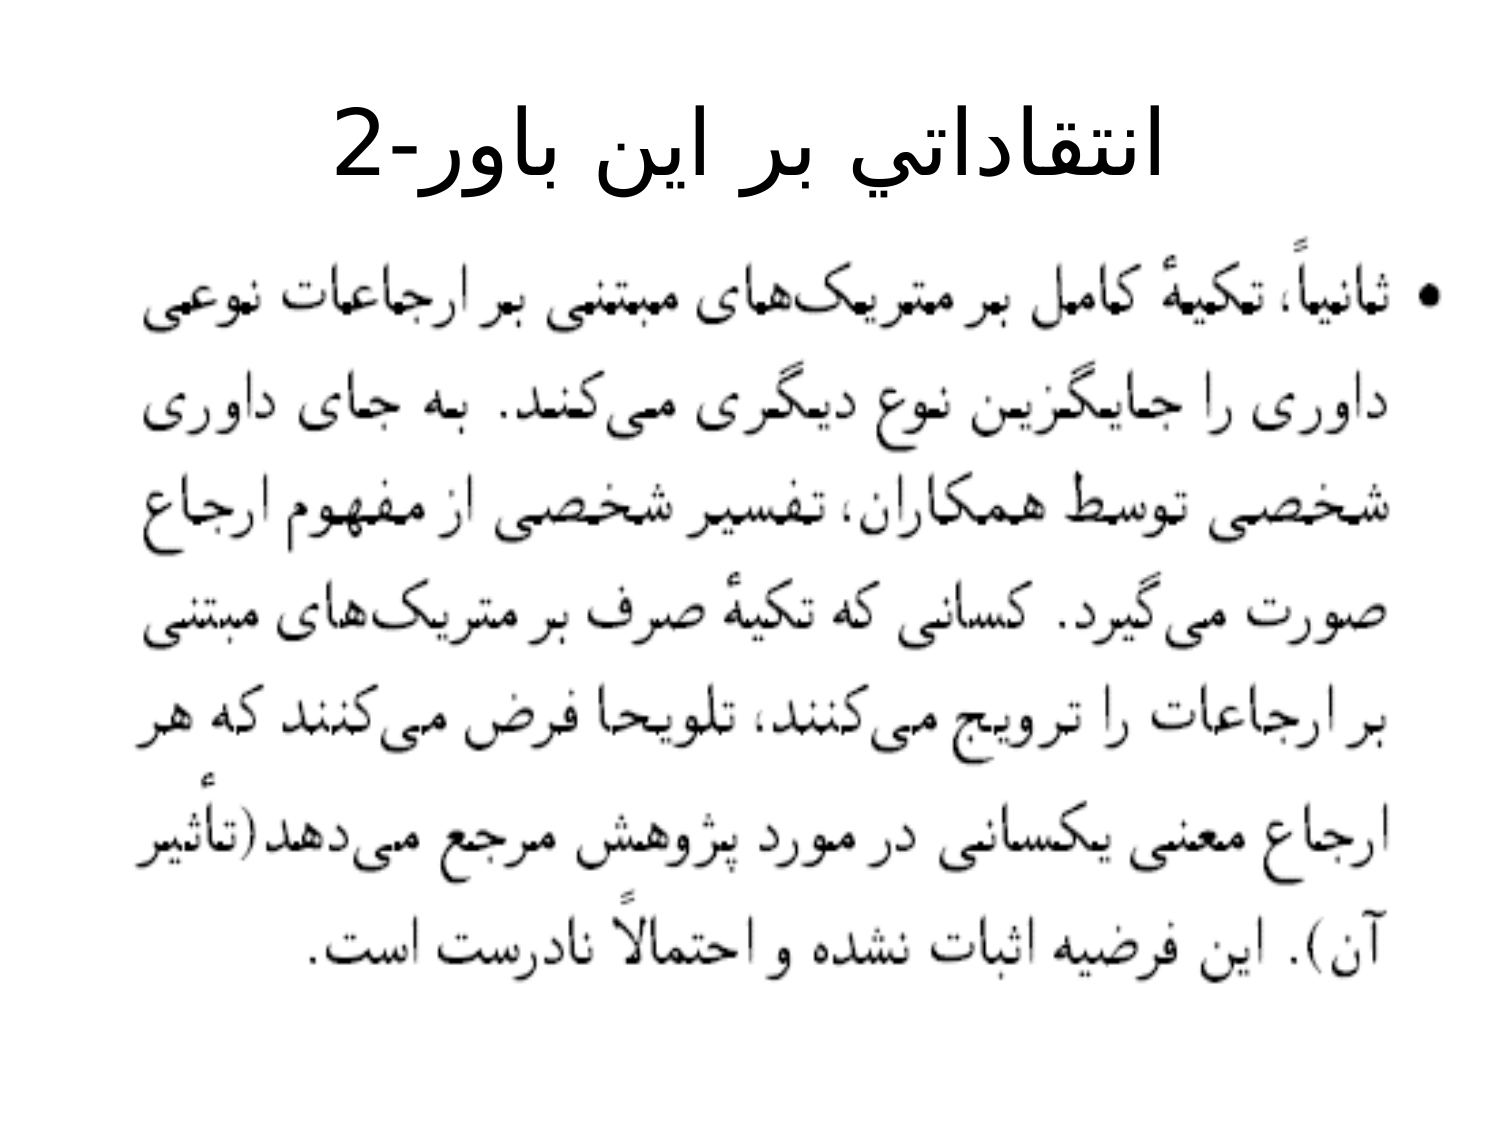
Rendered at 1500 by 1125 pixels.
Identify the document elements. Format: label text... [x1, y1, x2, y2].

title انتقاداتي بر اين باور-2 [75, 45, 1425, 233]
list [111, 231, 1450, 1012]
